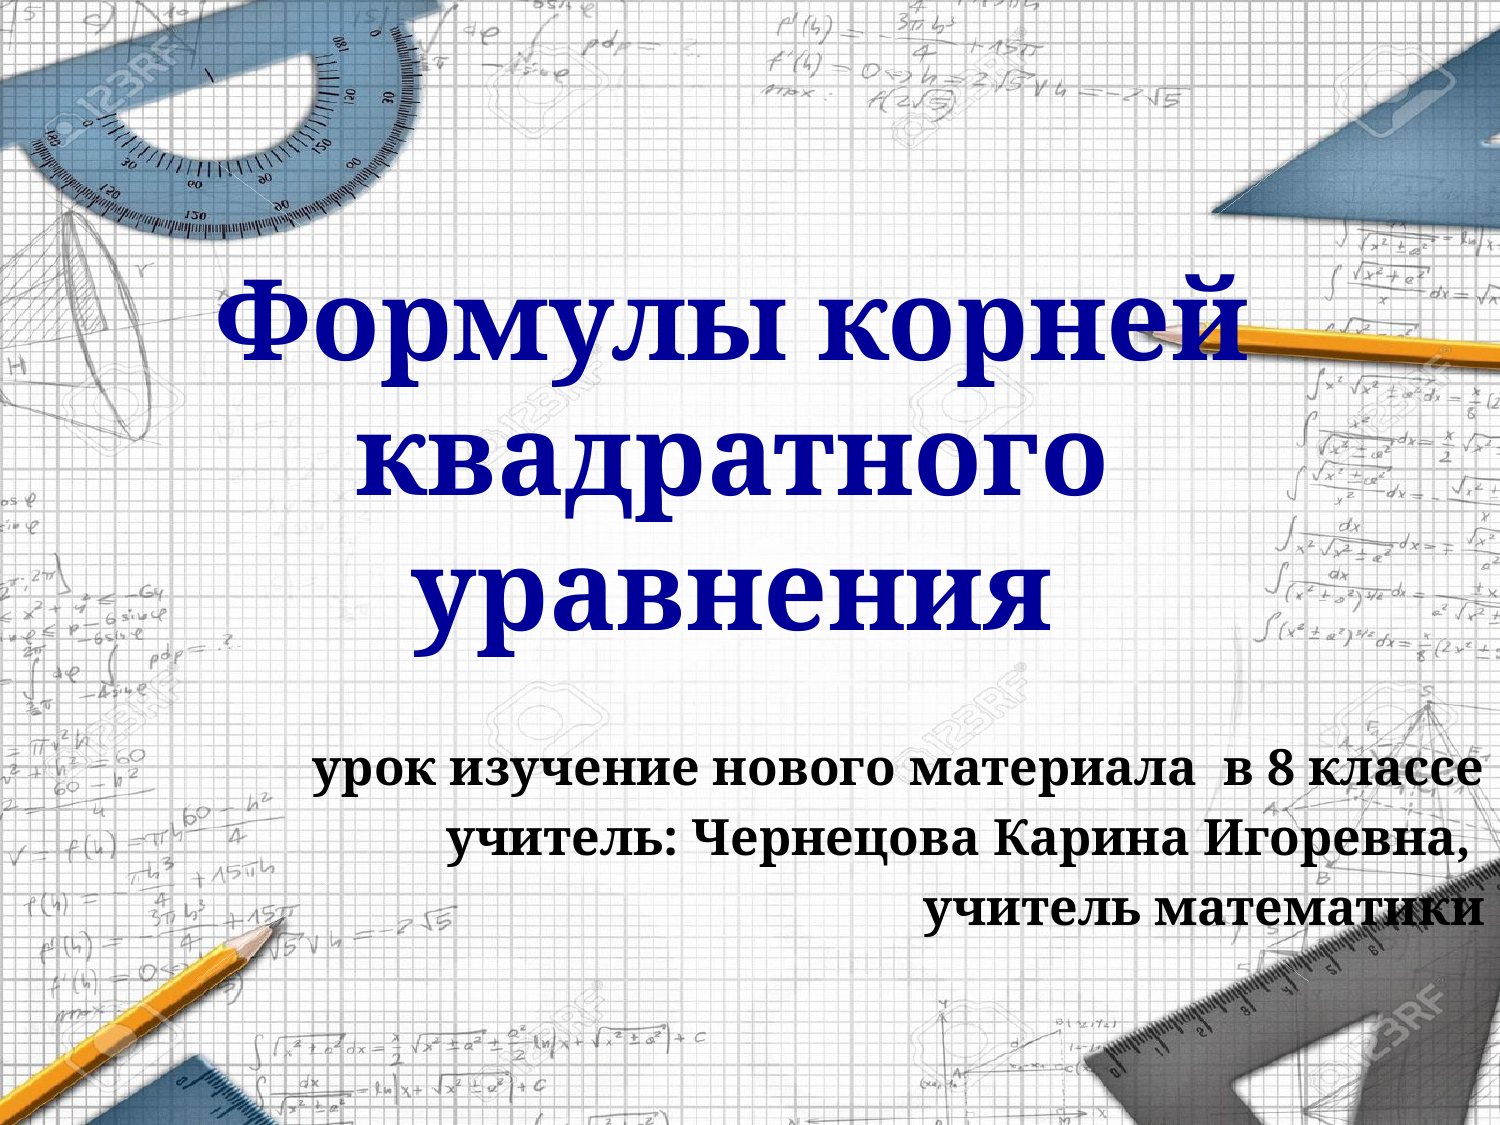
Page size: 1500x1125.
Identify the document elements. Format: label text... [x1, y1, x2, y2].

picture [0, 0, 1500, 1125]
title Формулы корней квадратного уравнения [53, 302, 1412, 599]
subtitle урок изучение нового материала в 8 классе учитель: Чернецова Карина Игоревна, учитель математики [123, 727, 1500, 1059]
